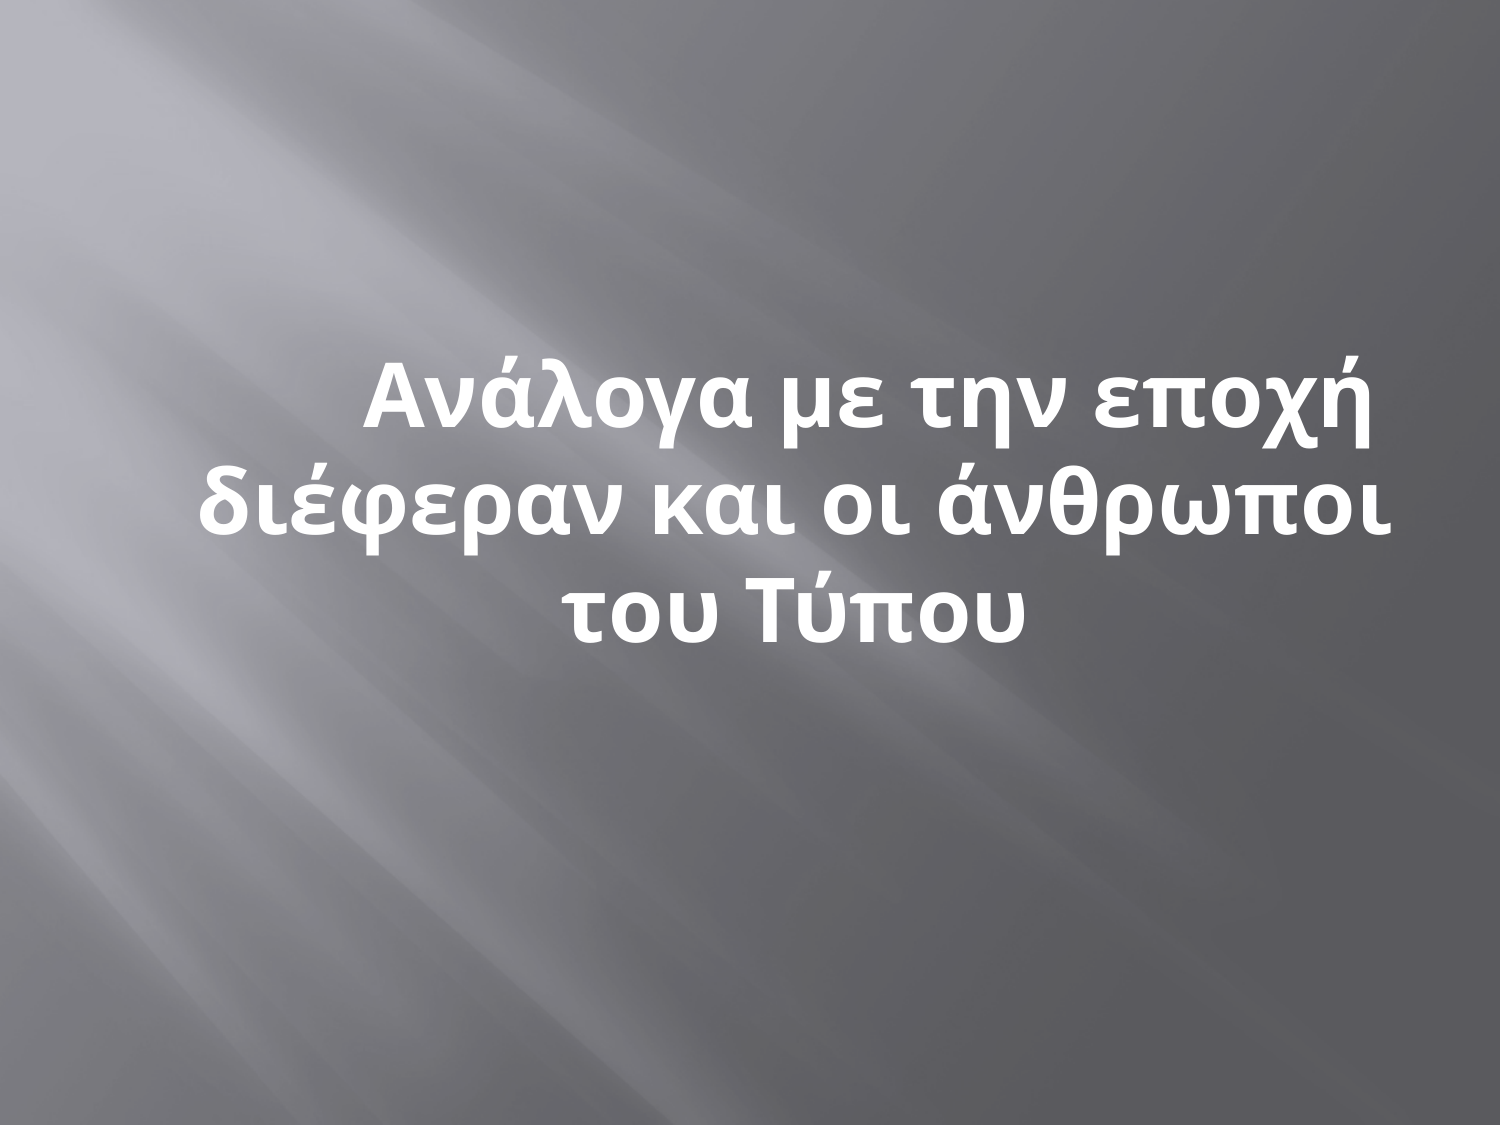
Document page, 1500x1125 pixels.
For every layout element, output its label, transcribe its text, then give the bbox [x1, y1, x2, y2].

list Ανάλογα με την εποχή διέφεραν και οι άνθρωποι του Τύπου [75, 117, 1425, 1005]
